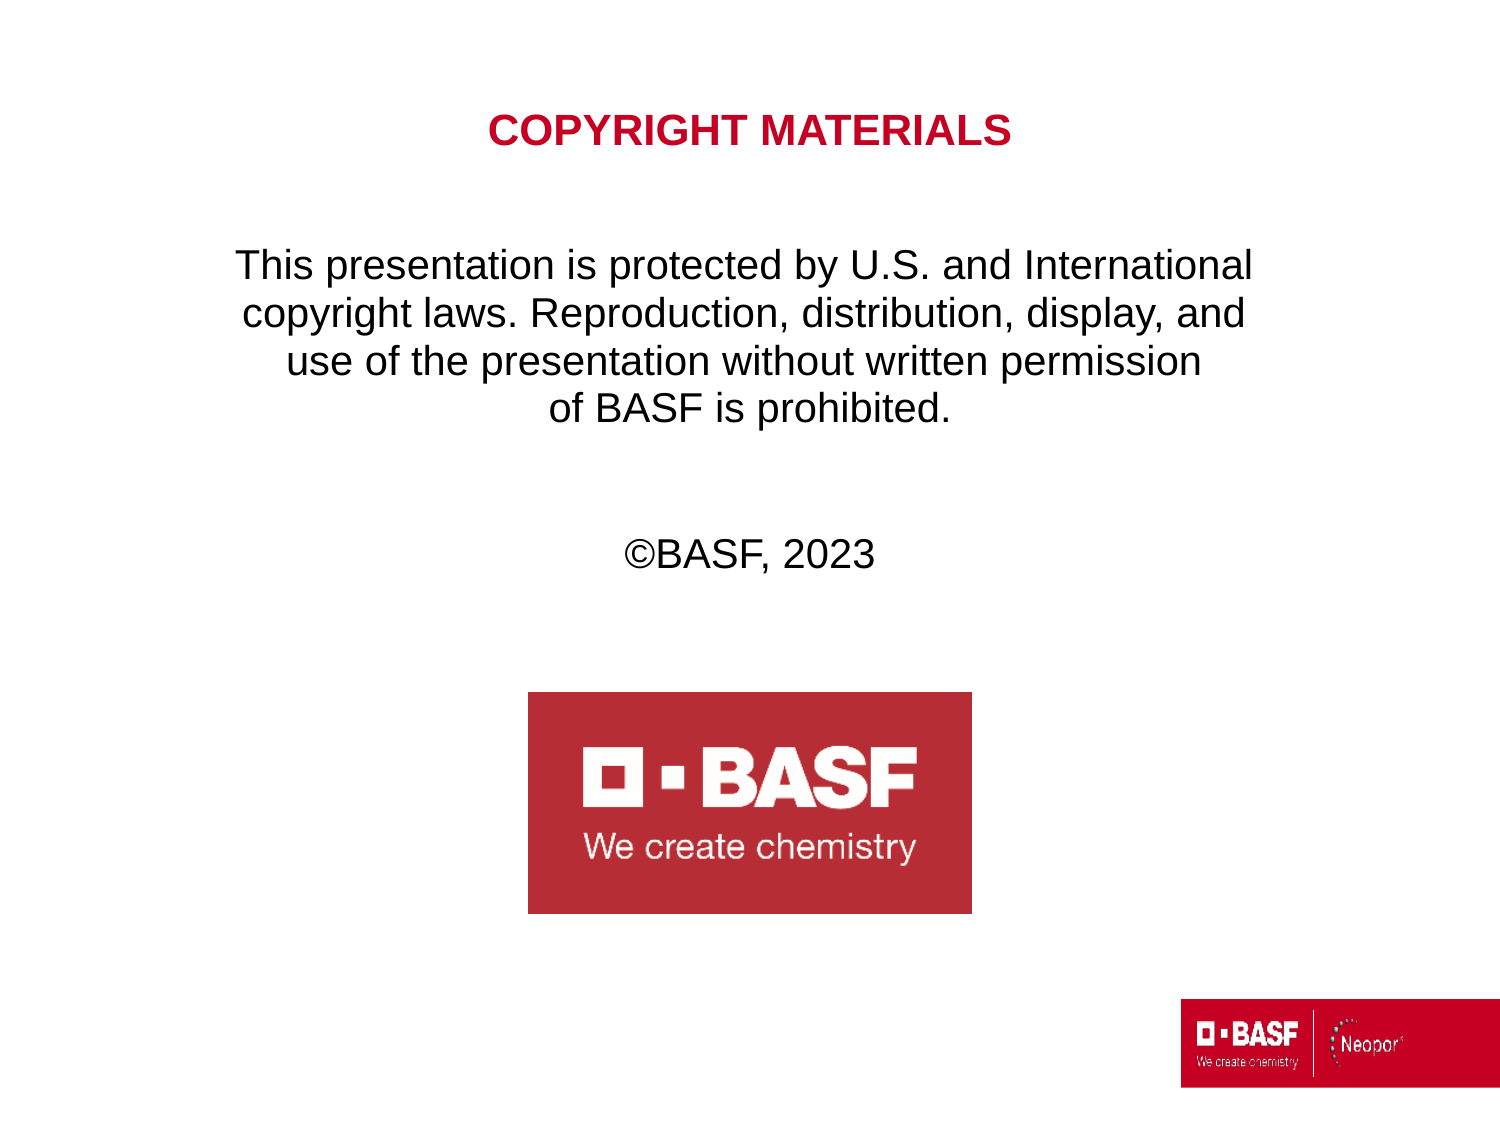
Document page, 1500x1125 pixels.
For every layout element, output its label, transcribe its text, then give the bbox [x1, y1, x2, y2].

list This presentation is protected by U.S. and International copyright laws. Reproduction, distribution, display, and use of the presentation without written permission of BASF is prohibited. ©BASF, 2023 [0, 242, 1500, 883]
picture [528, 692, 972, 915]
title COPYRIGHT MATERIALS [28, 101, 1472, 242]
picture [1330, 1019, 1403, 1068]
picture [1197, 1021, 1298, 1070]
